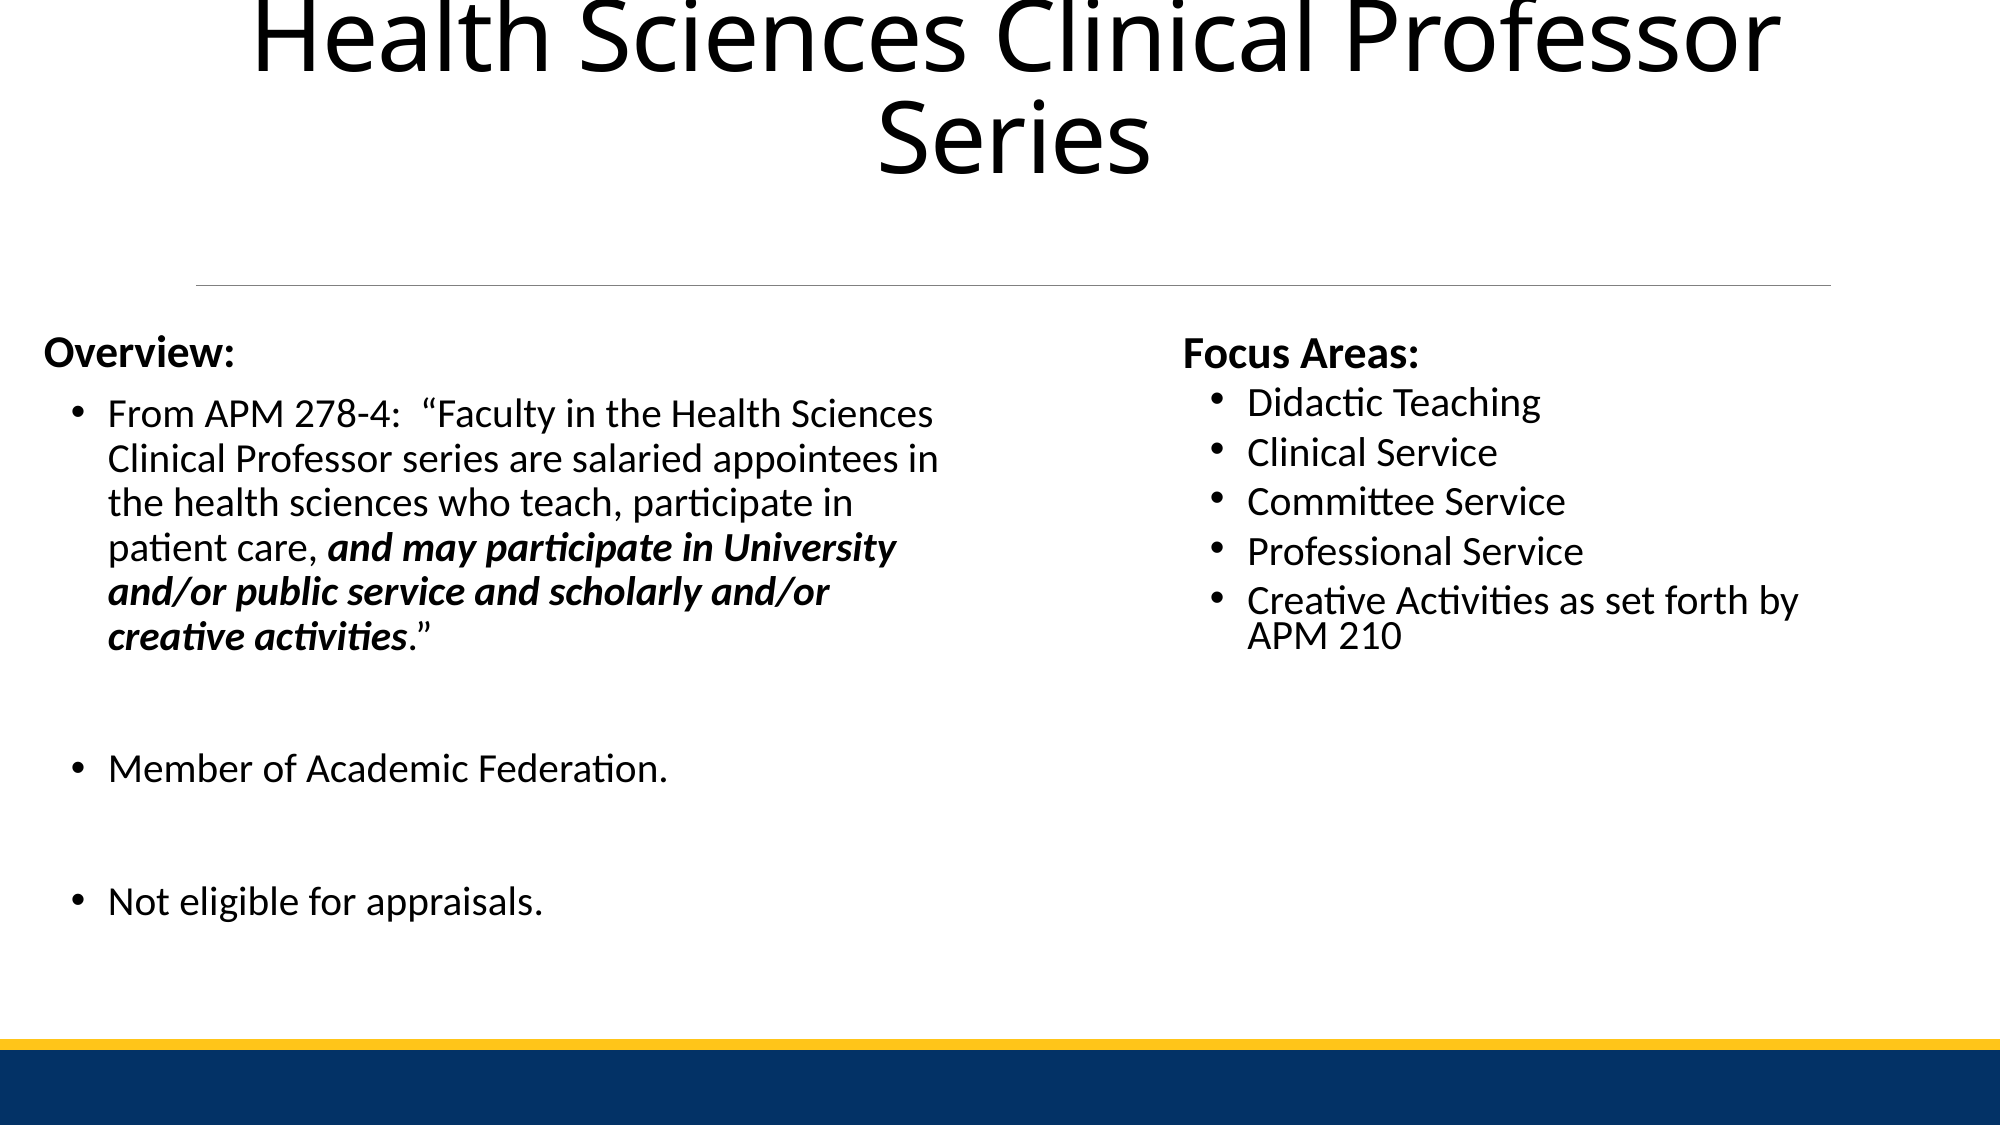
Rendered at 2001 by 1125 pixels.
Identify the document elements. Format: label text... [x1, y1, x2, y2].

text_box Focus Areas: Didactic Teaching Clinical Service Committee Service Professional Service Creative Activities as set forth by APM 210 [1168, 321, 1884, 979]
title Health Sciences Clinical Professor Series [190, 77, 1841, 202]
list Overview: From APM 278-4: “Faculty in the Health Sciences Clinical Professor series are salaried appointees in the health sciences who teach, participate in patient care, and may participate in University and/or public service and scholarly and/or creative activities.” Member of Academic Federation. Not eligible for appraisals. [44, 321, 974, 939]
